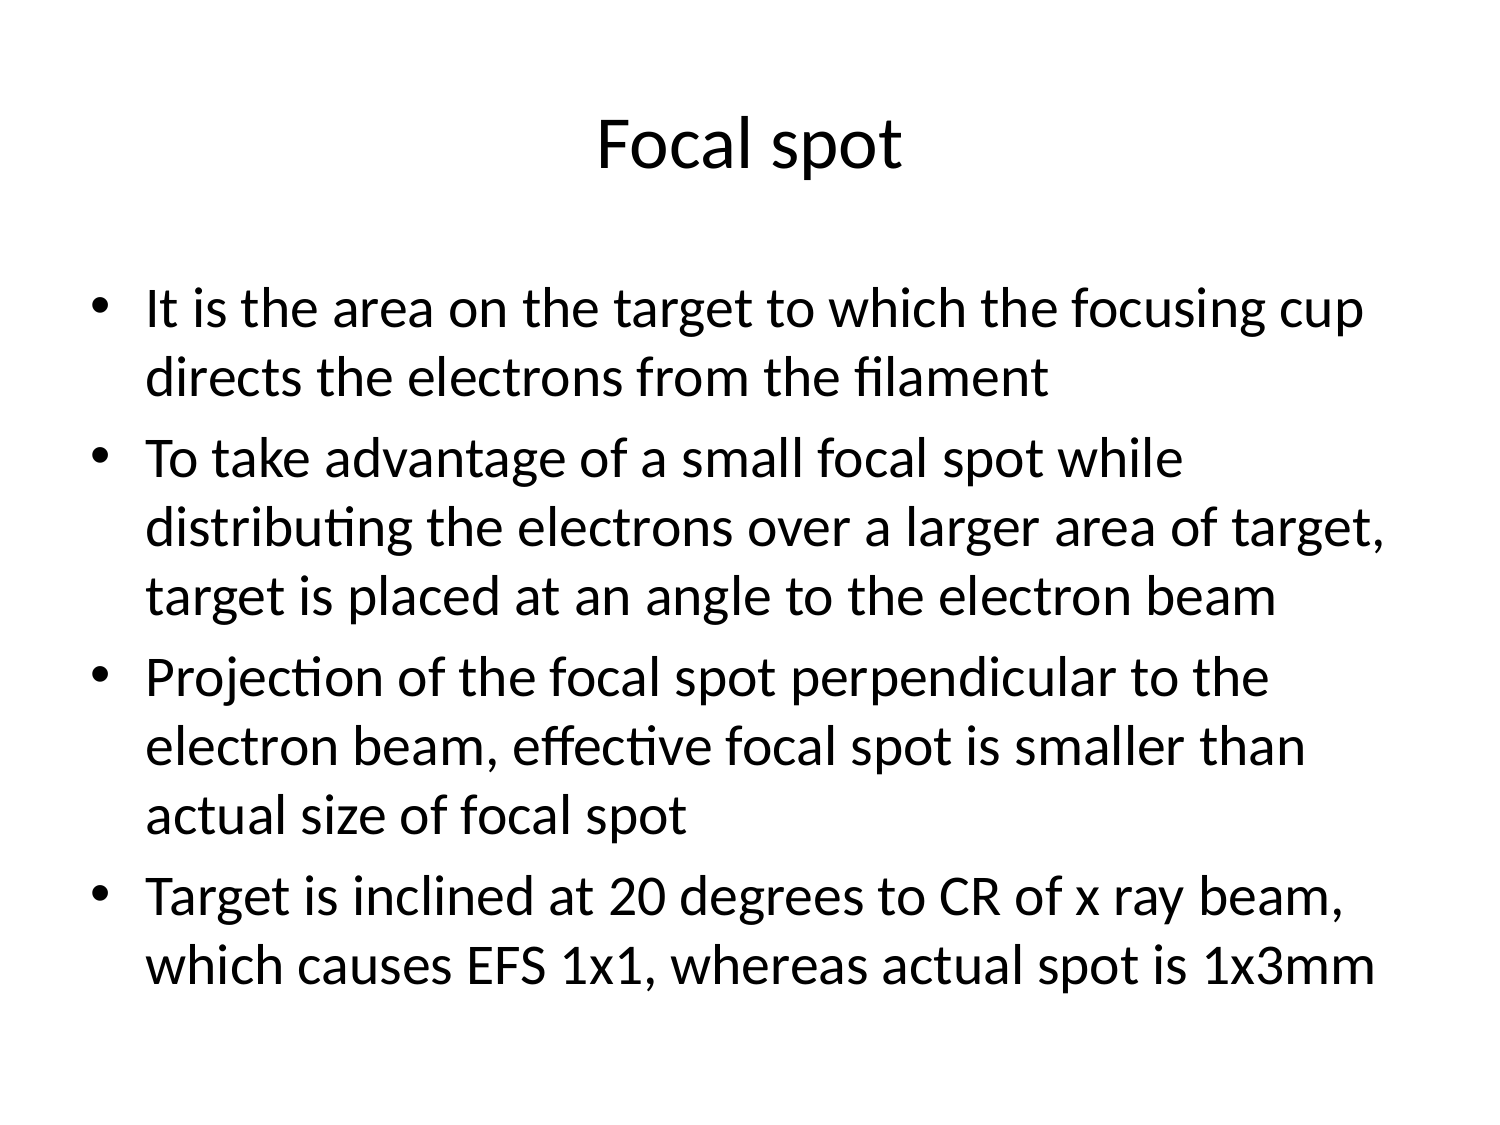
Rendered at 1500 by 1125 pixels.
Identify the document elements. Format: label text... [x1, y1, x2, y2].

title Focal spot [75, 45, 1425, 233]
list It is the area on the target to which the focusing cup directs the electrons from the filament To take advantage of a small focal spot while distributing the electrons over a larger area of target, target is placed at an angle to the electron beam Projection of the focal spot perpendicular to the electron beam, effective focal spot is smaller than actual size of focal spot Target is inclined at 20 degrees to CR of x ray beam, which causes EFS 1x1, whereas actual spot is 1x3mm [75, 262, 1425, 1005]
